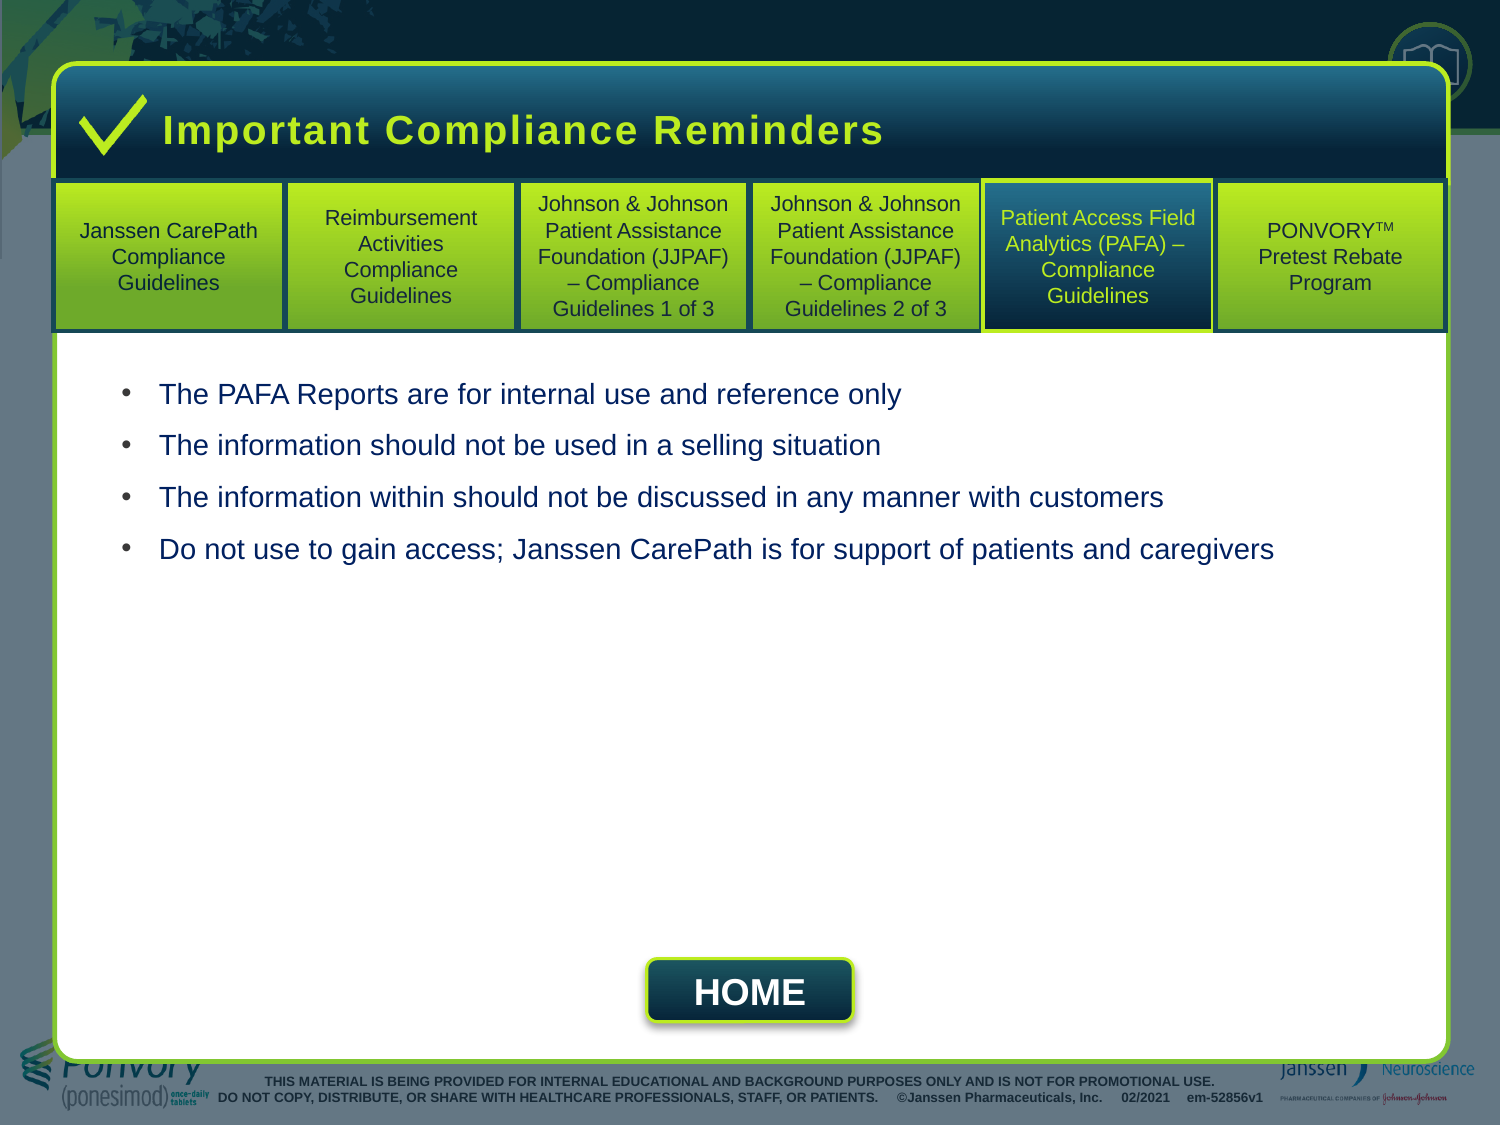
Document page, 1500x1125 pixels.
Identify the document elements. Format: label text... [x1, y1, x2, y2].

text_box [0, 0, 1500, 1125]
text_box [54, 181, 1451, 334]
picture [79, 81, 147, 172]
text_box [52, 62, 1450, 181]
text_box [645, 968, 855, 1022]
text_box [53, 332, 1450, 1063]
text_box The PAFA Reports are for internal use and reference only The information should not be used in a selling situation The information within should not be discussed in any manner with customers Do not use to gain access; Janssen CarePath is for support of patients and caregivers [106, 367, 1385, 968]
text_box Important Compliance Reminders [147, 90, 1500, 176]
